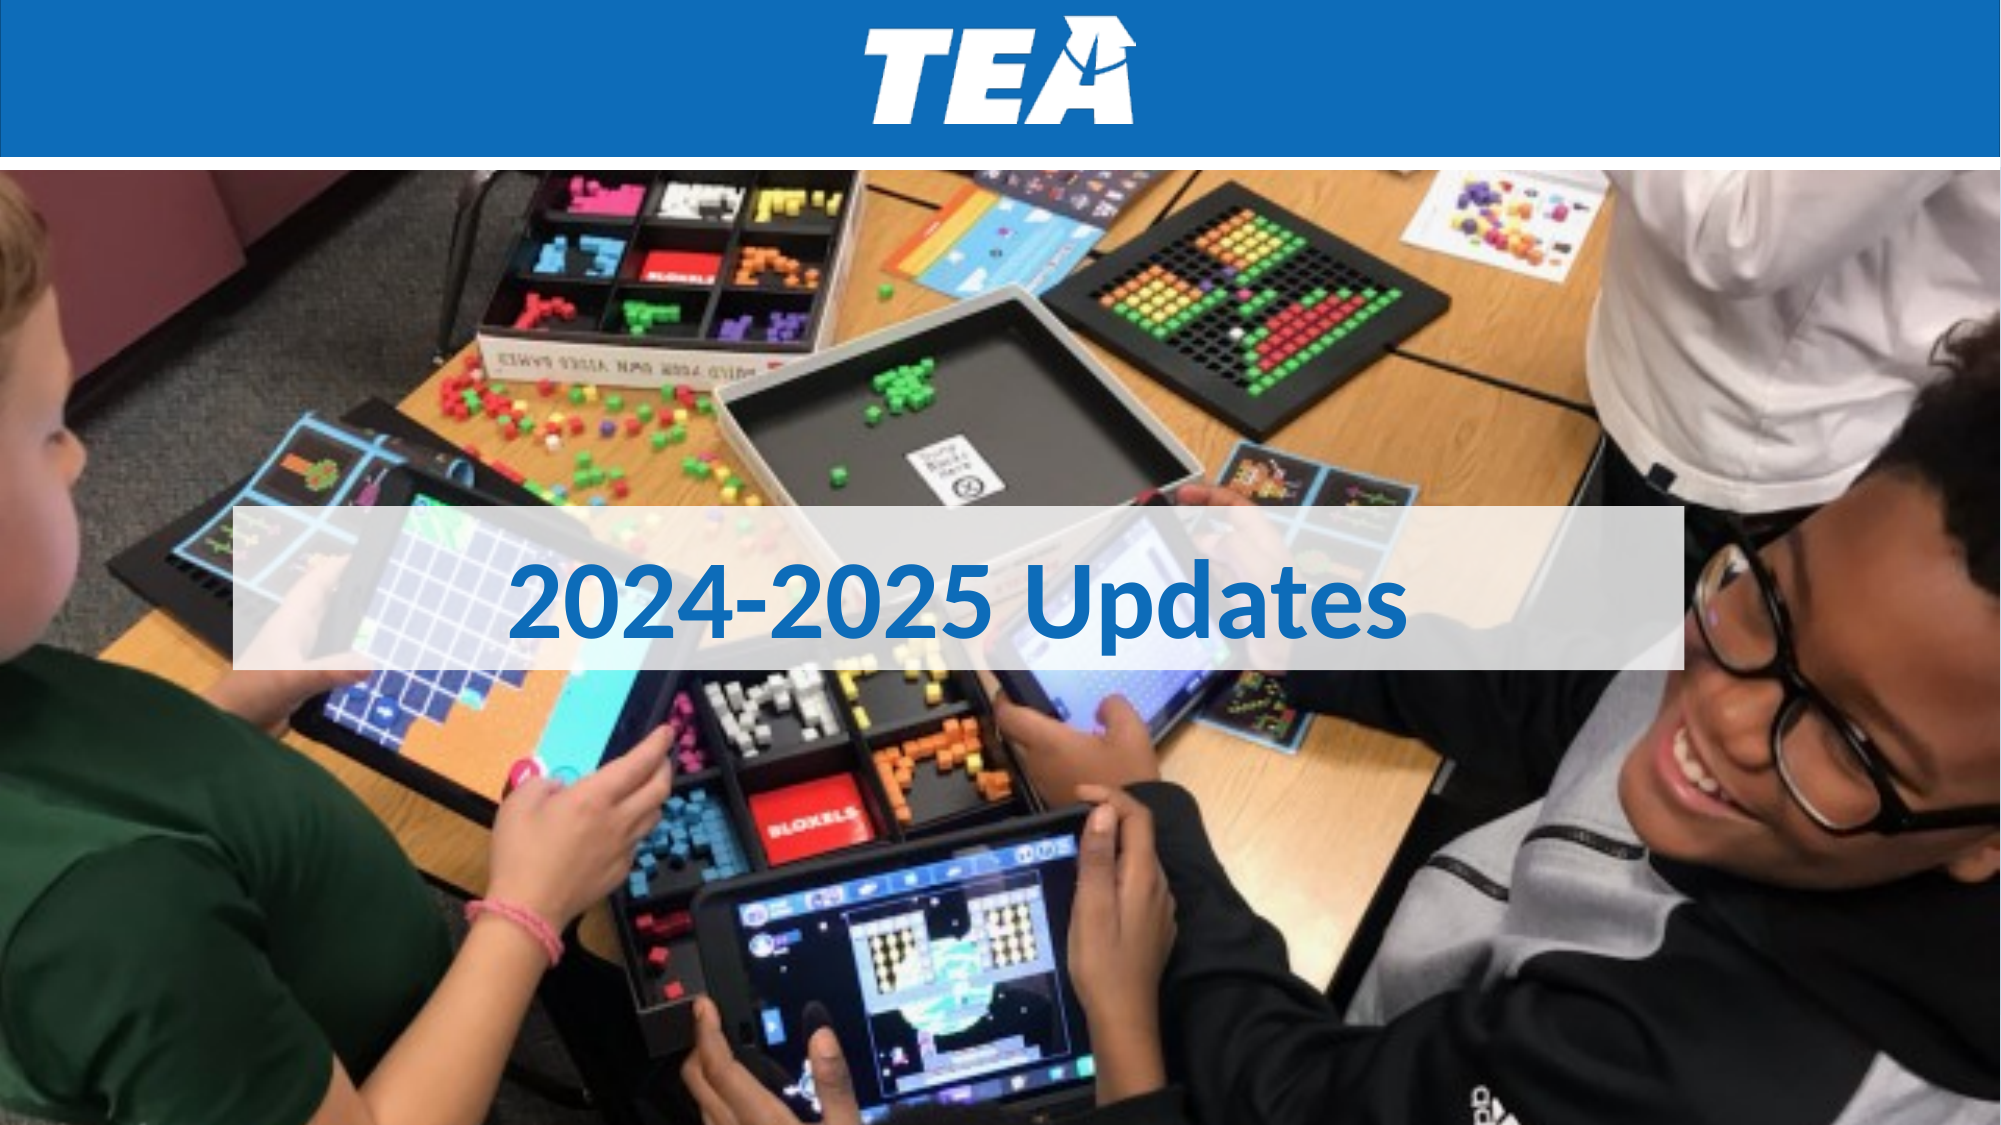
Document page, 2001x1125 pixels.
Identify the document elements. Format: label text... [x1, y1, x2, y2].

title 2024-2025 Updates [232, 506, 1685, 671]
picture [0, 170, 2000, 1125]
picture [863, 14, 1136, 124]
